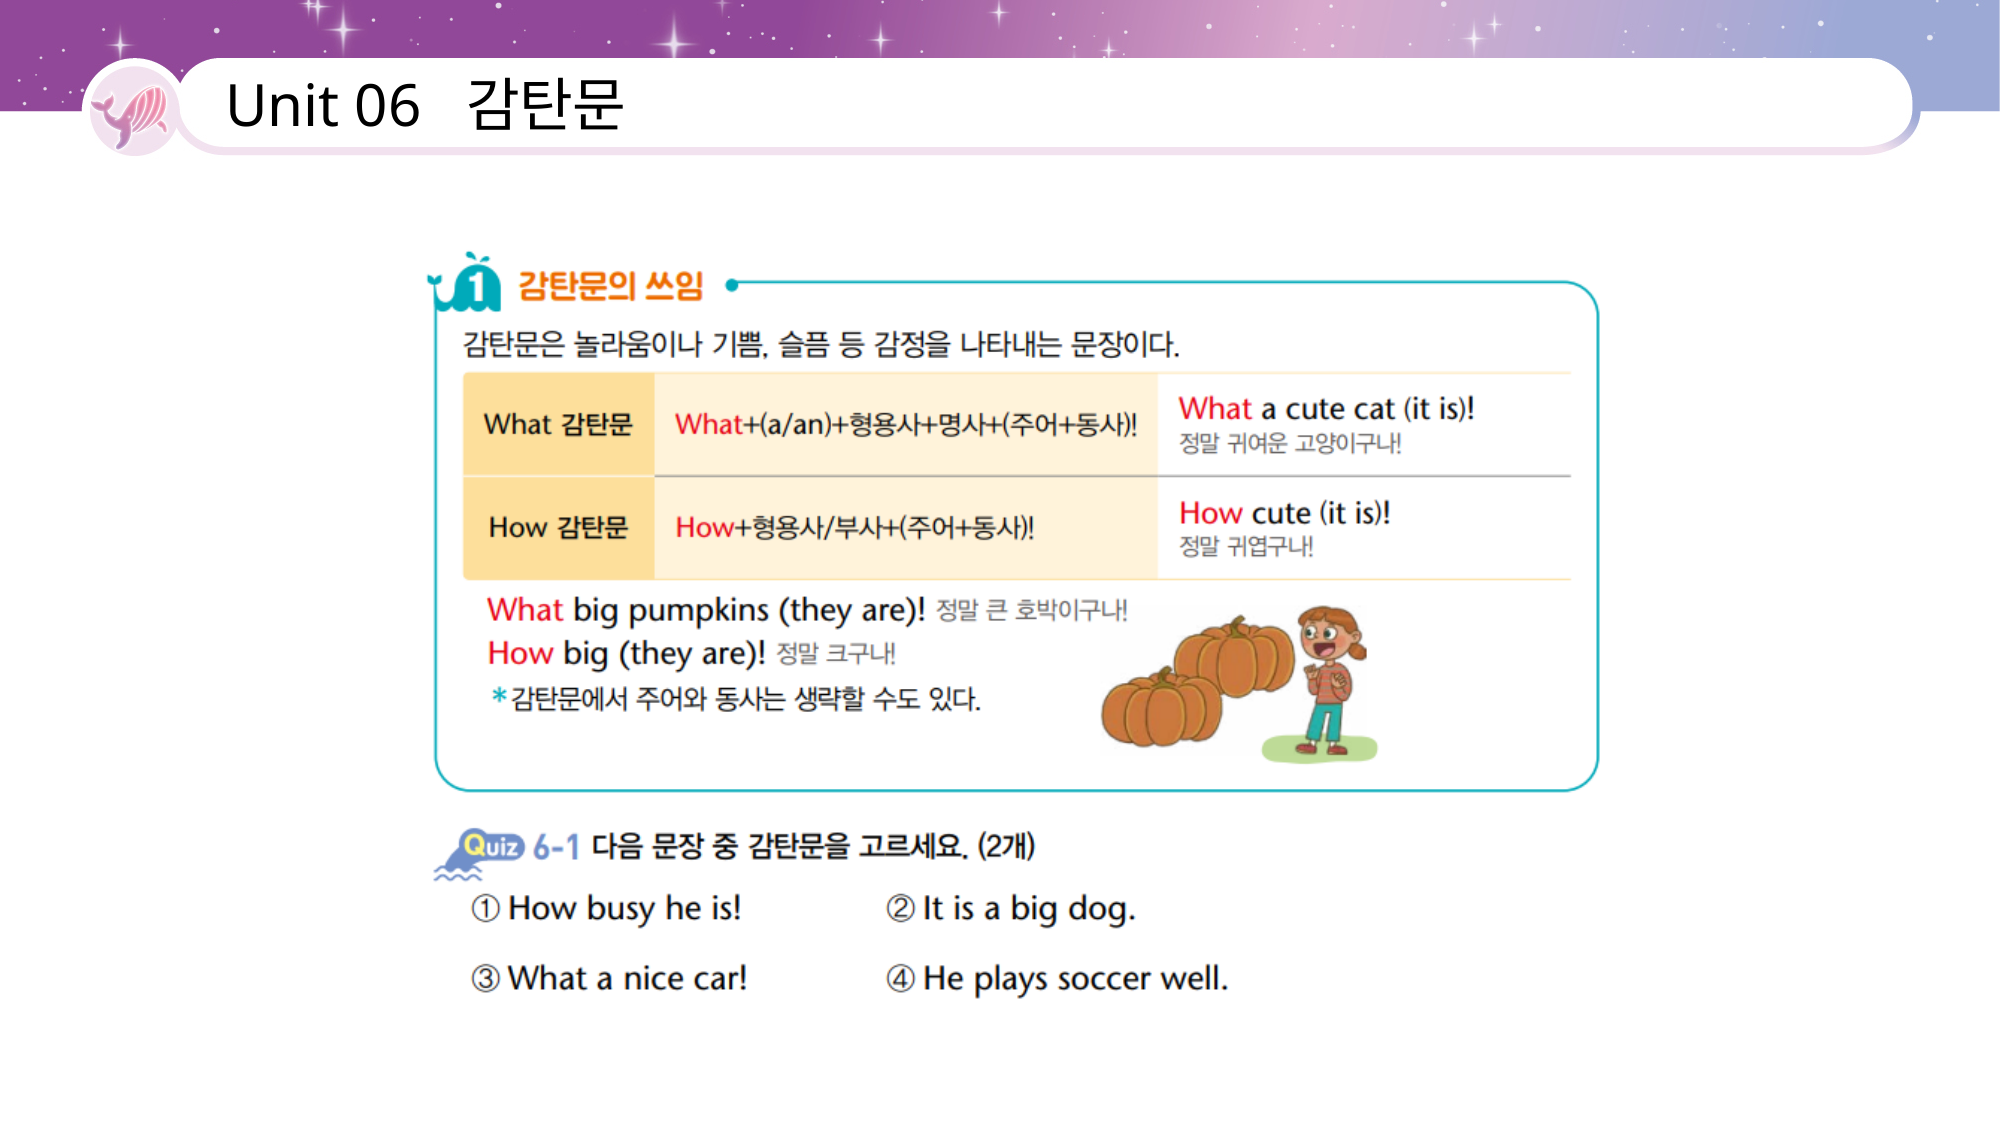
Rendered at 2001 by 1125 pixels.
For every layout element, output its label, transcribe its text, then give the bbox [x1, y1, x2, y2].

title Unit 06 감탄문 [210, 54, 1915, 162]
picture [0, 0, 2000, 1125]
